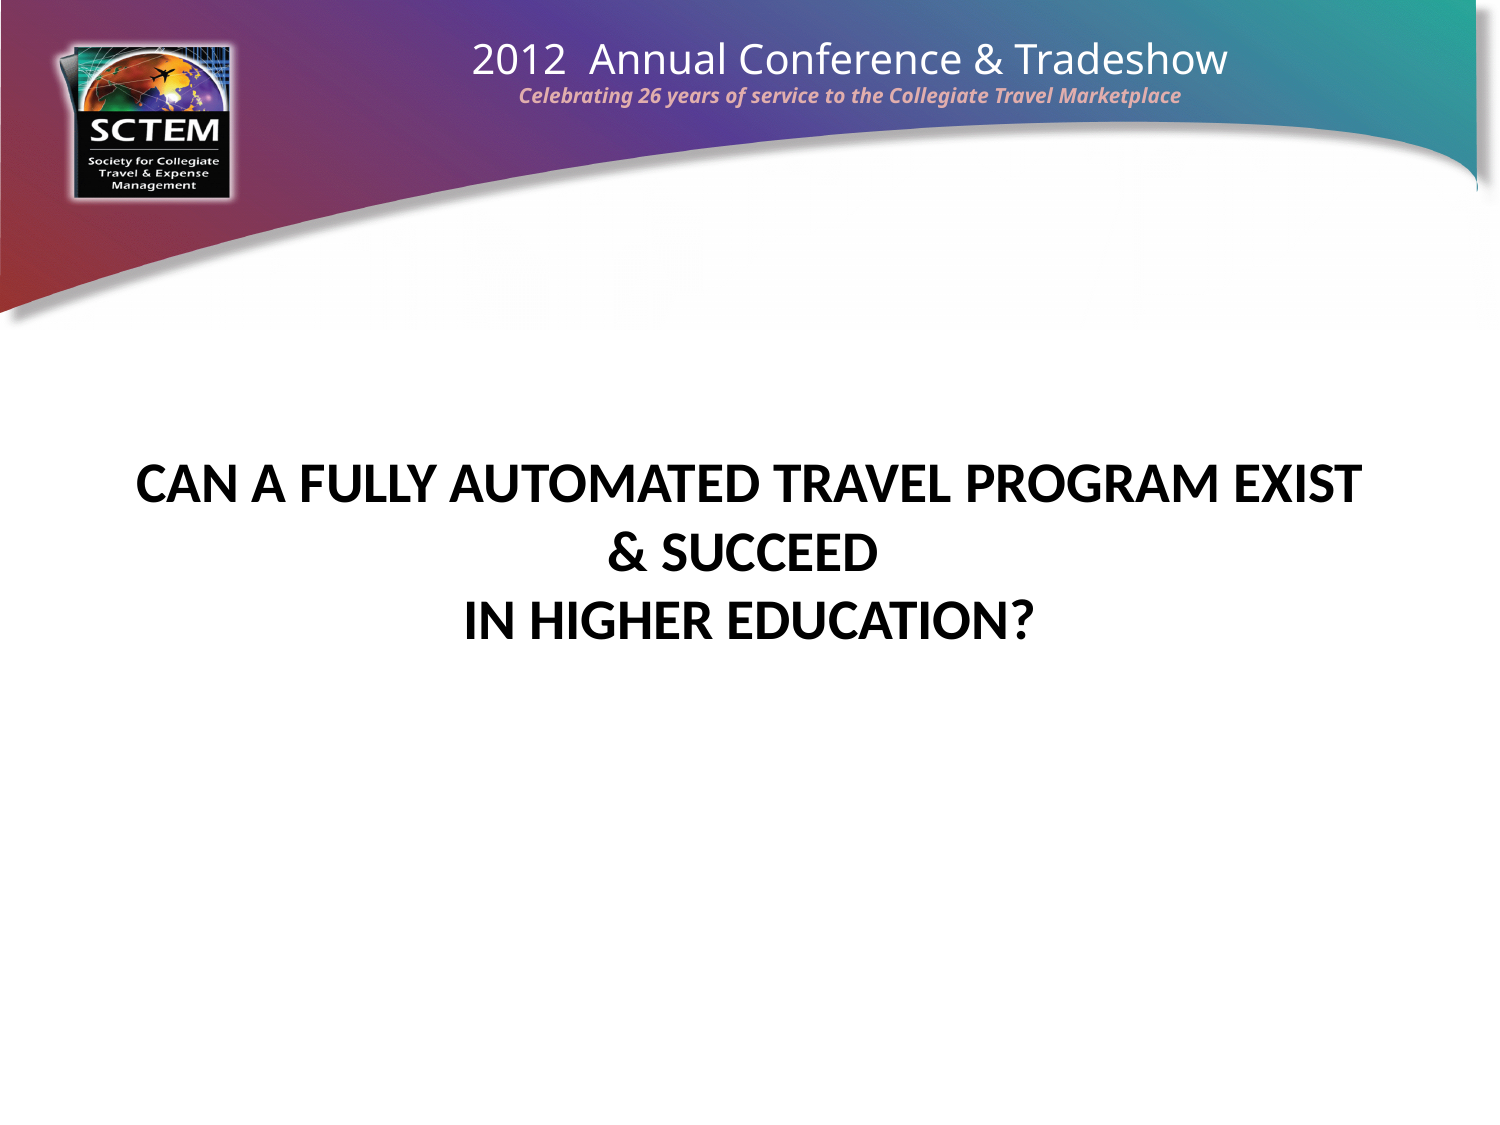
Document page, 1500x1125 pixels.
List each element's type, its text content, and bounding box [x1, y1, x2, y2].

picture [0, 0, 1500, 330]
title Can A fully Automated travel program exist & Succeed in higher education? [112, 437, 1388, 661]
